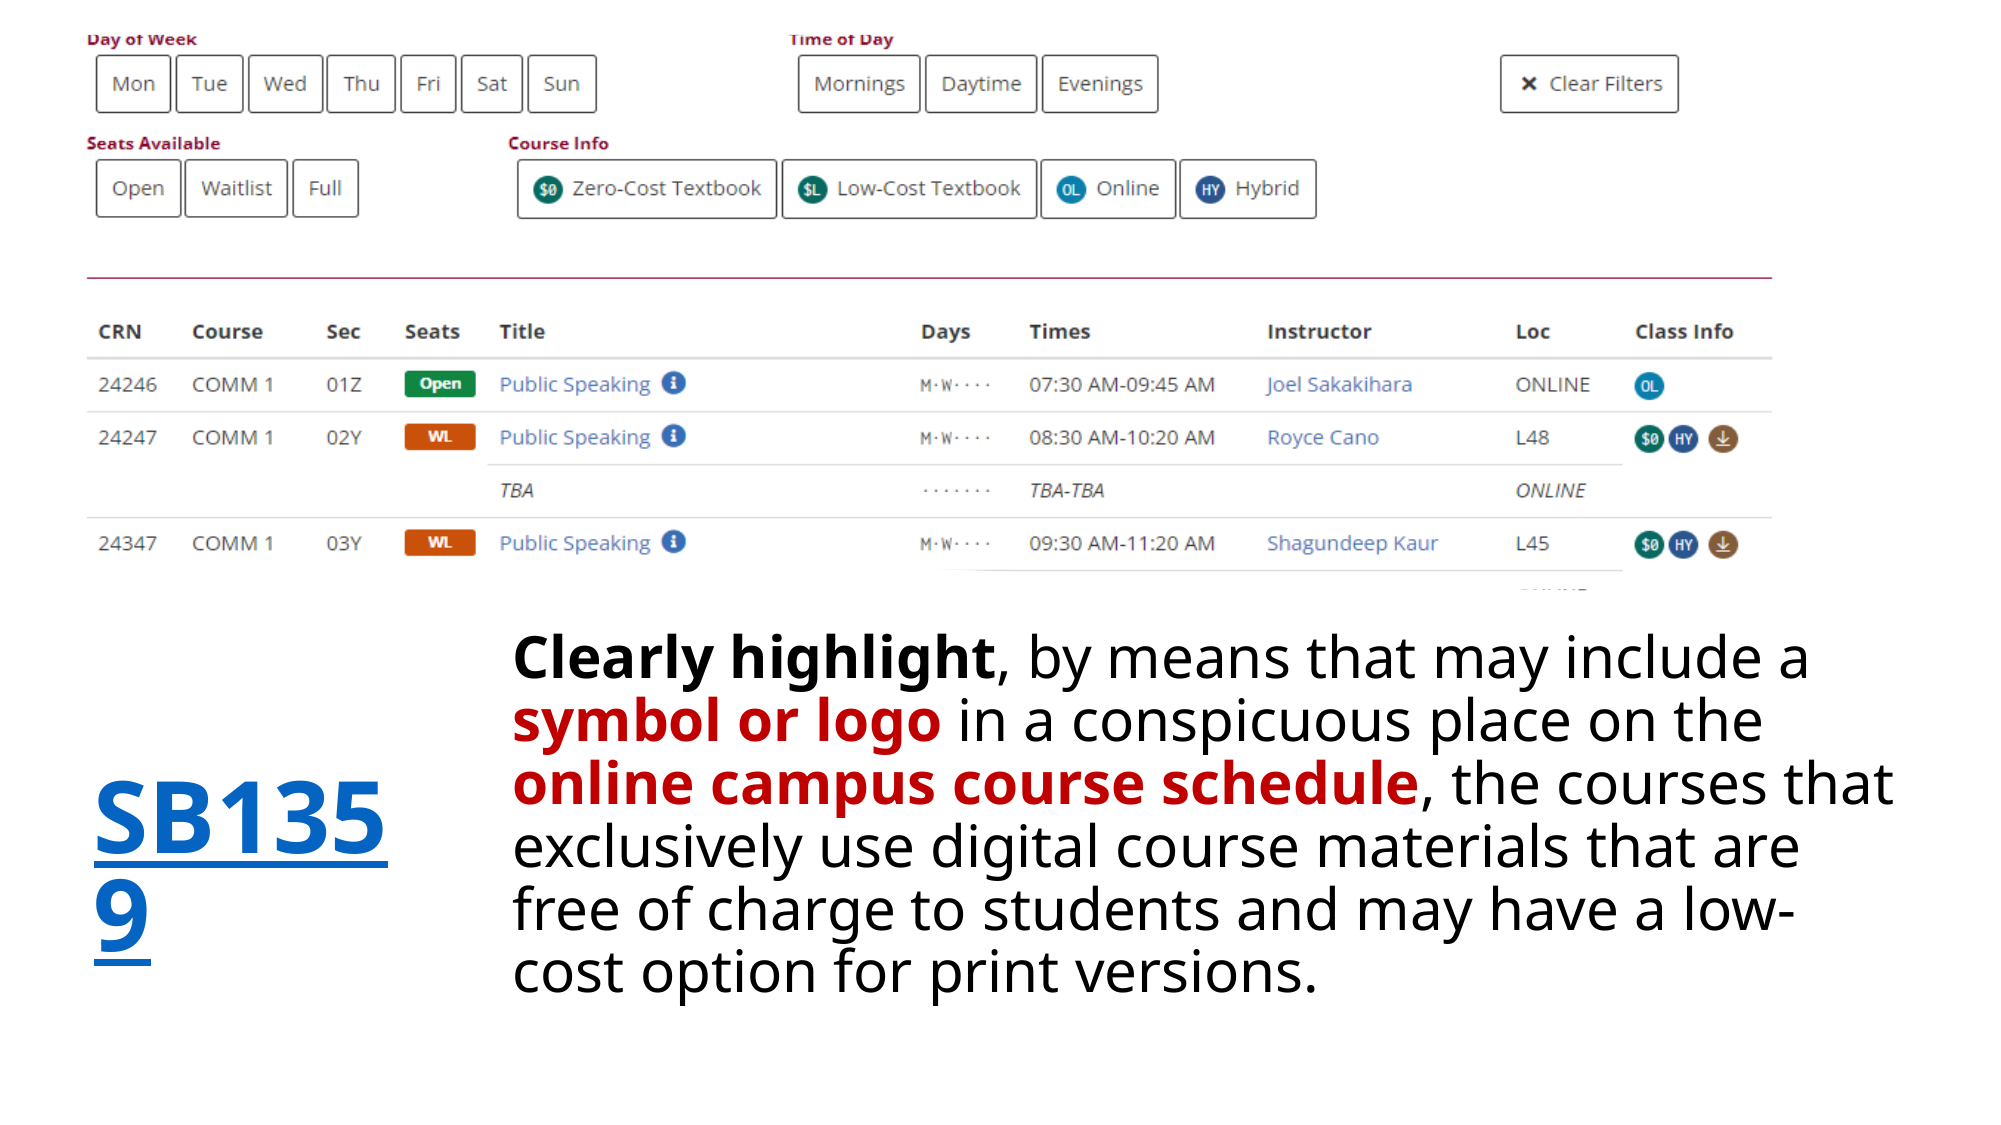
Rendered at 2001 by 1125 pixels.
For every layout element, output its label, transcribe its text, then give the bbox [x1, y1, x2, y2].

text_box Clearly highlight, by means that may include a symbol or logo in a conspicuous place on the online campus course schedule, the courses that exclusively use digital course materials that are free of charge to students and may have a low-cost option for print versions. [497, 615, 1921, 1018]
picture [0, 34, 2000, 609]
title SB1359 [78, 615, 450, 1018]
